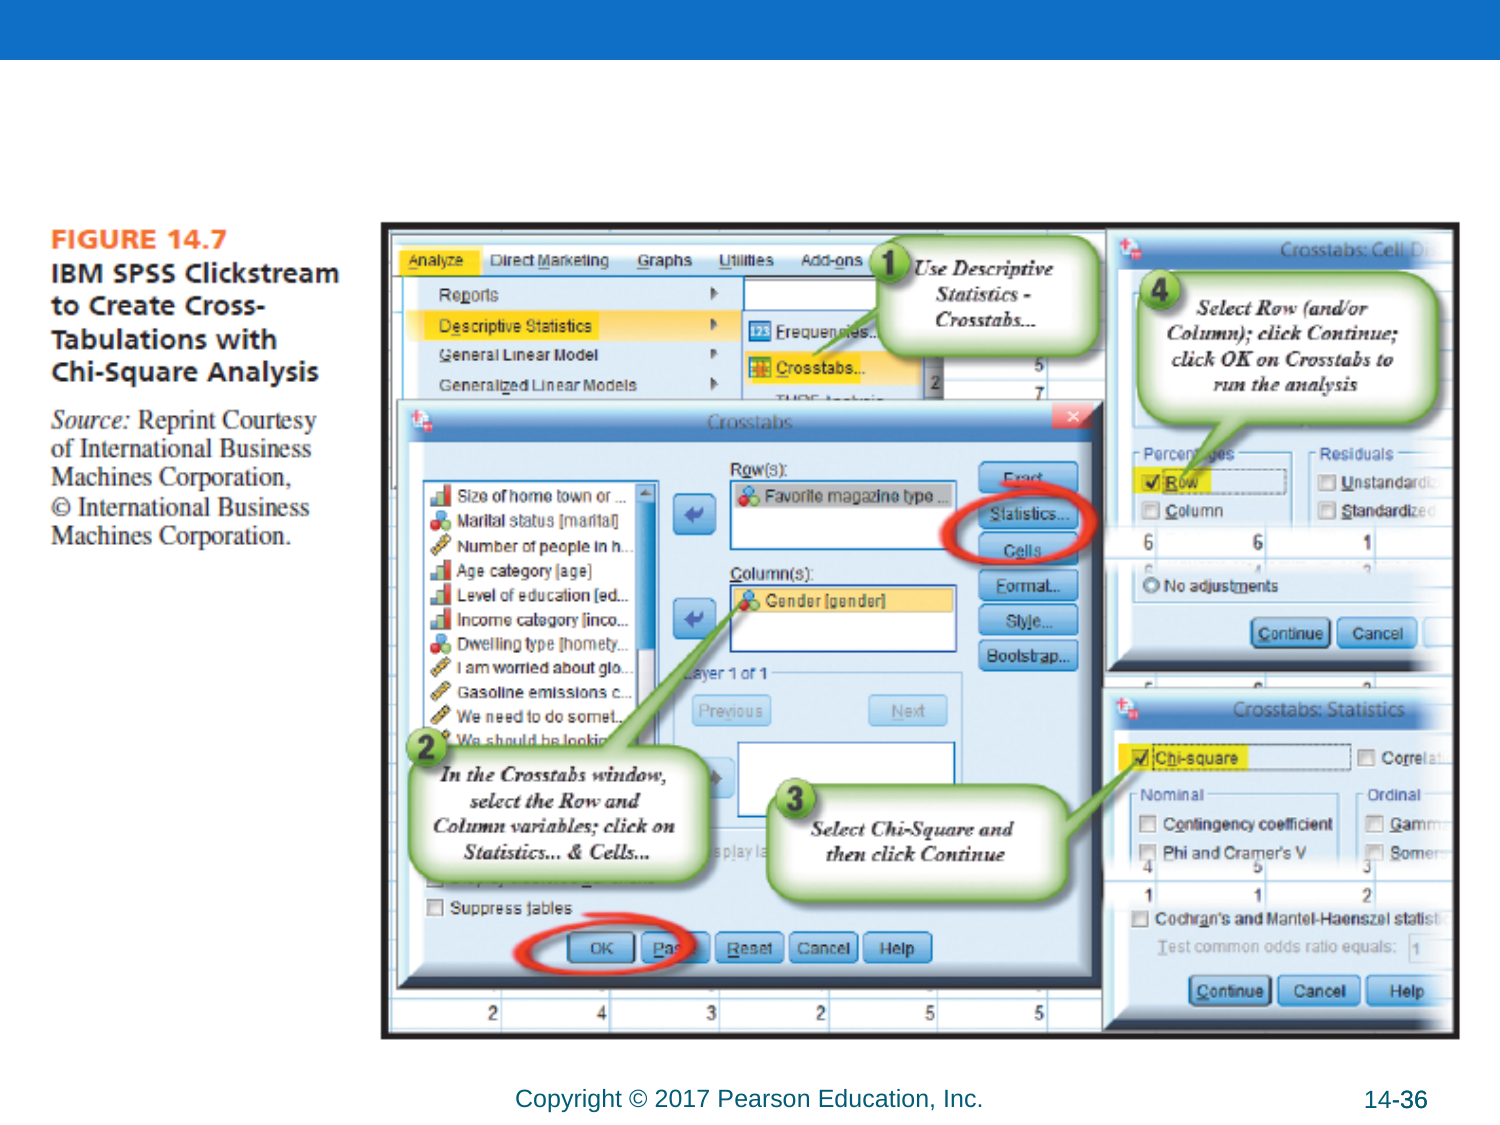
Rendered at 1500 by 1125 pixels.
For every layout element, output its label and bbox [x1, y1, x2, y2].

list [25, 197, 1479, 1053]
picture [641, 1100, 647, 1107]
